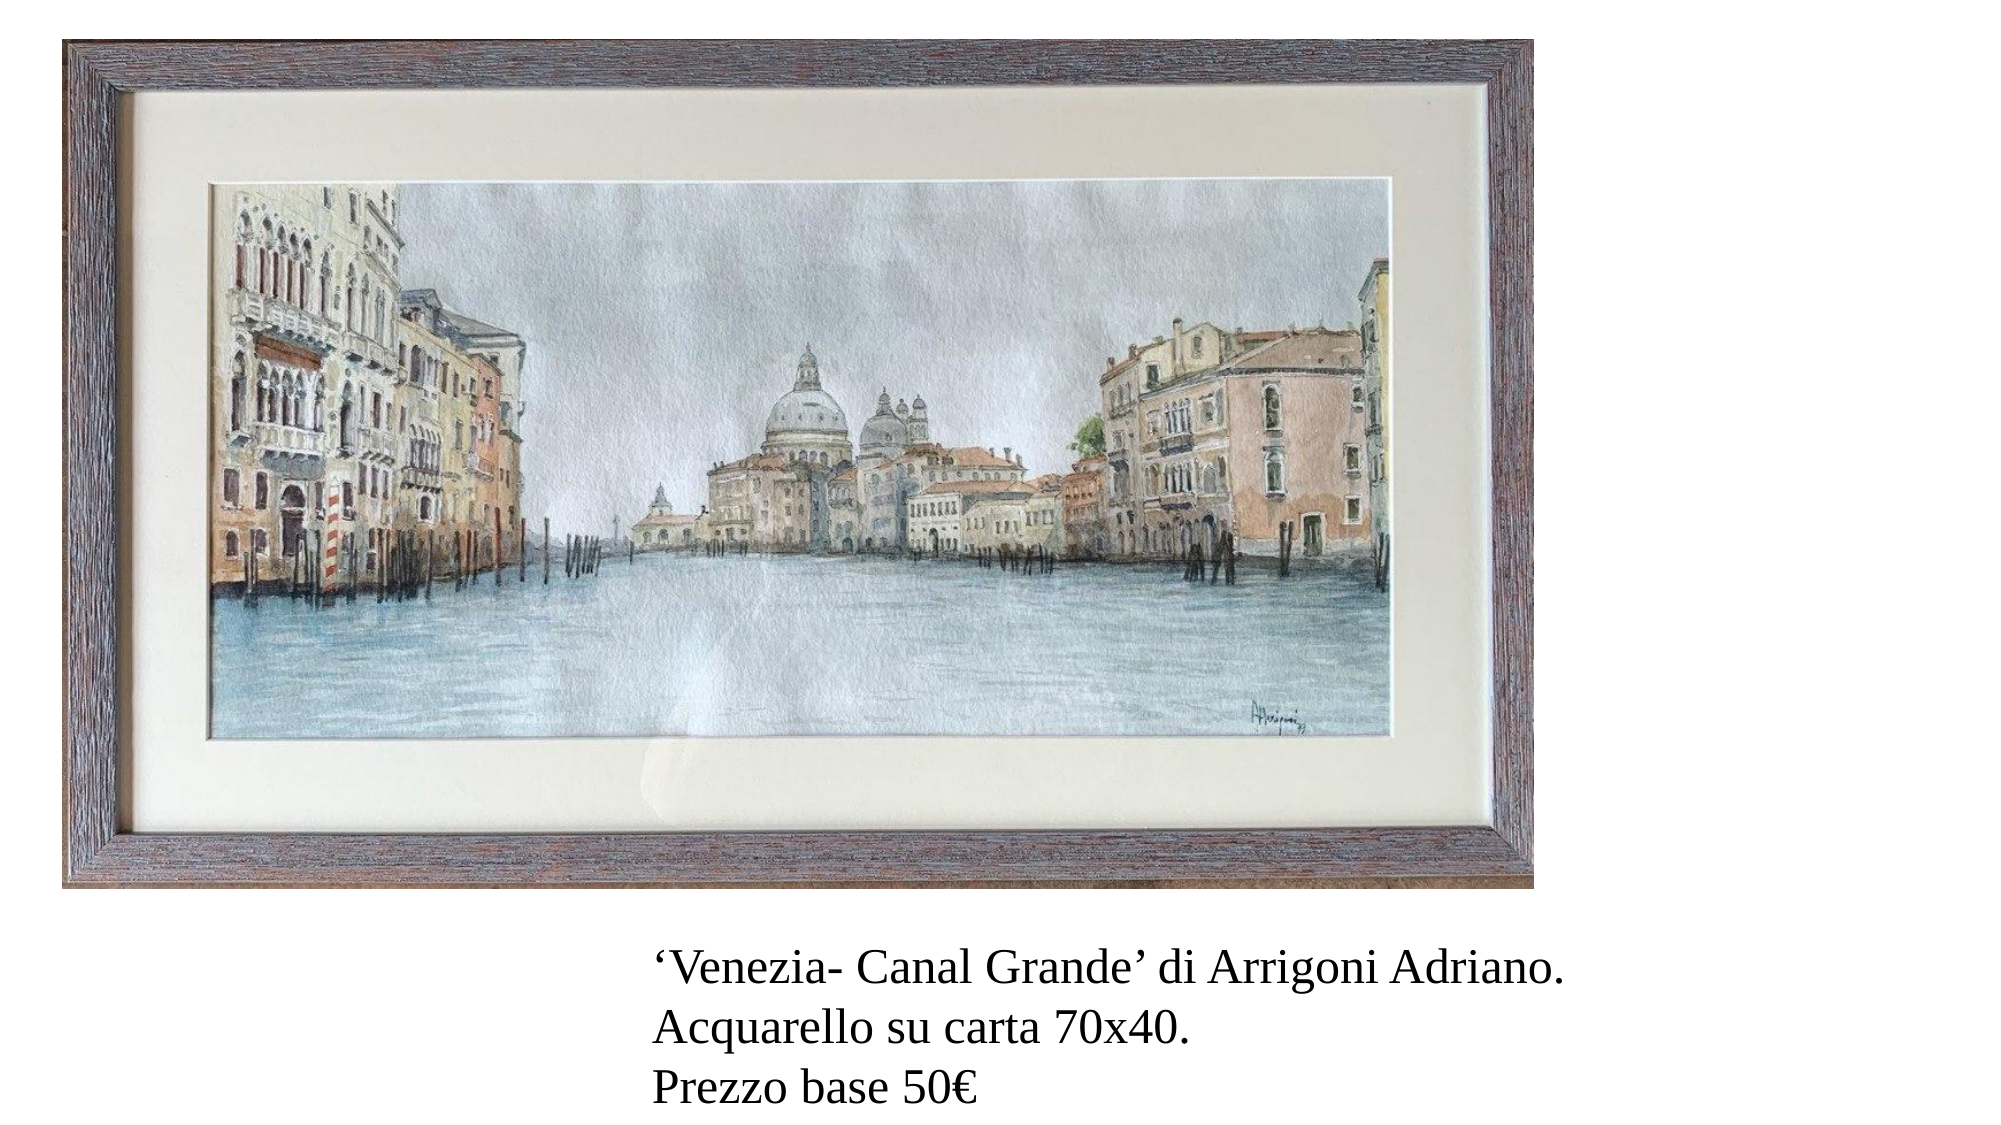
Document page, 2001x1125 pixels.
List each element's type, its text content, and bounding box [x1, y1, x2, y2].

picture [61, 38, 1534, 889]
text_box ‘Venezia- Canal Grande’ di Arrigoni Adriano. Acquarello su carta 70x40. Prezzo base 50€ [636, 925, 1757, 1121]
